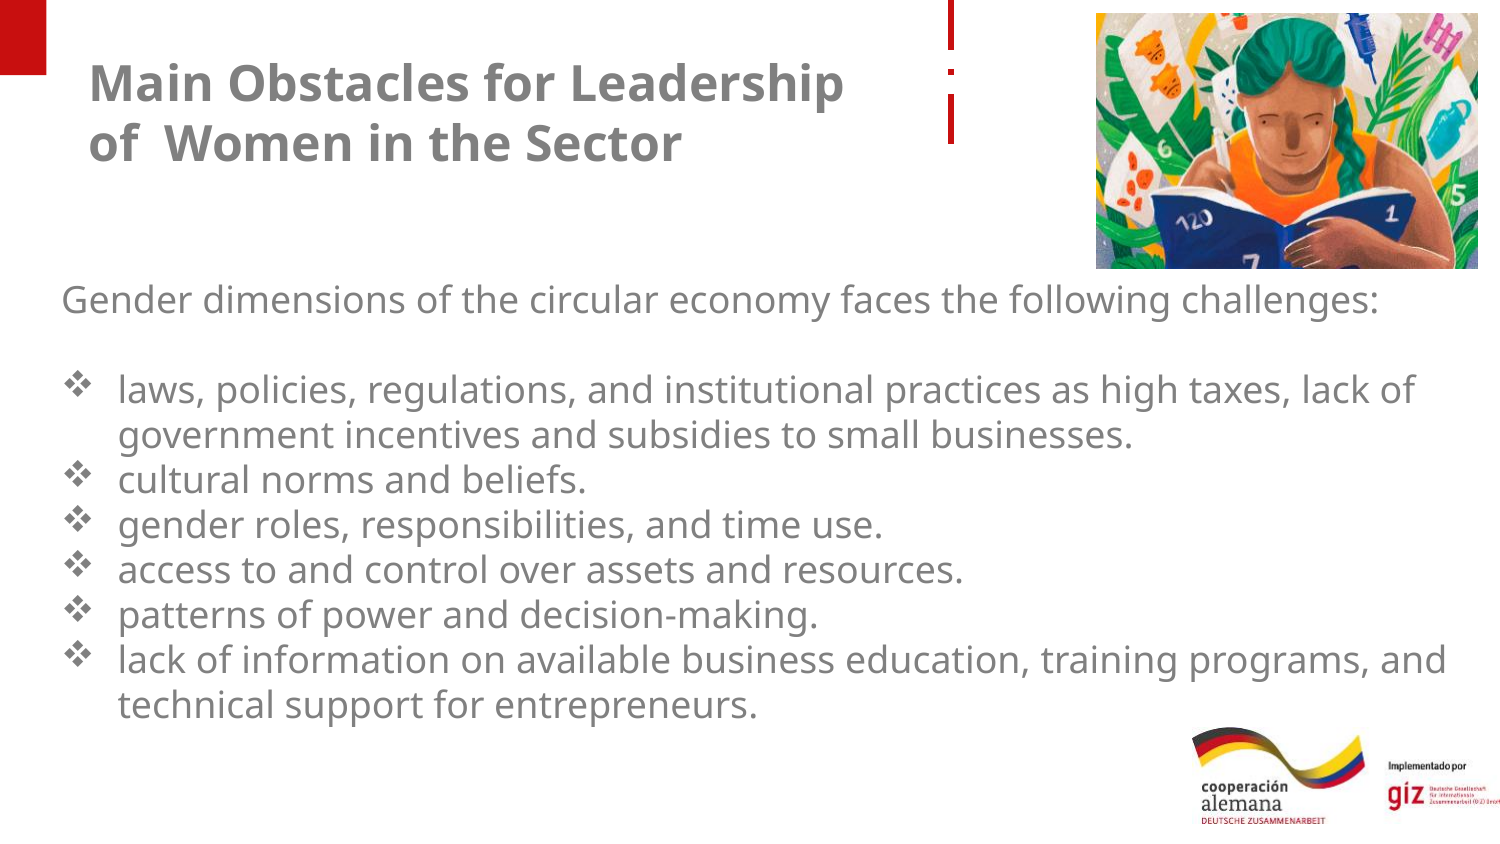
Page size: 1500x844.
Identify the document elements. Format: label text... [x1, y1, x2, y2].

text_box Gender dimensions of the circular economy faces the following challenges: laws, policies, regulations, and institutional practices as high taxes, lack of government incentives and subsidies to small businesses. cultural norms and beliefs. gender roles, responsibilities, and time use. access to and control over assets and resources. patterns of power and decision-making. lack of information on available business education, training programs, and technical support for entrepreneurs. [46, 269, 1478, 779]
picture [1192, 727, 1500, 824]
text_box Main Obstacles for Leadership of Women in the Sector [73, 44, 869, 179]
picture [1096, 13, 1478, 270]
text_box [0, 0, 47, 76]
